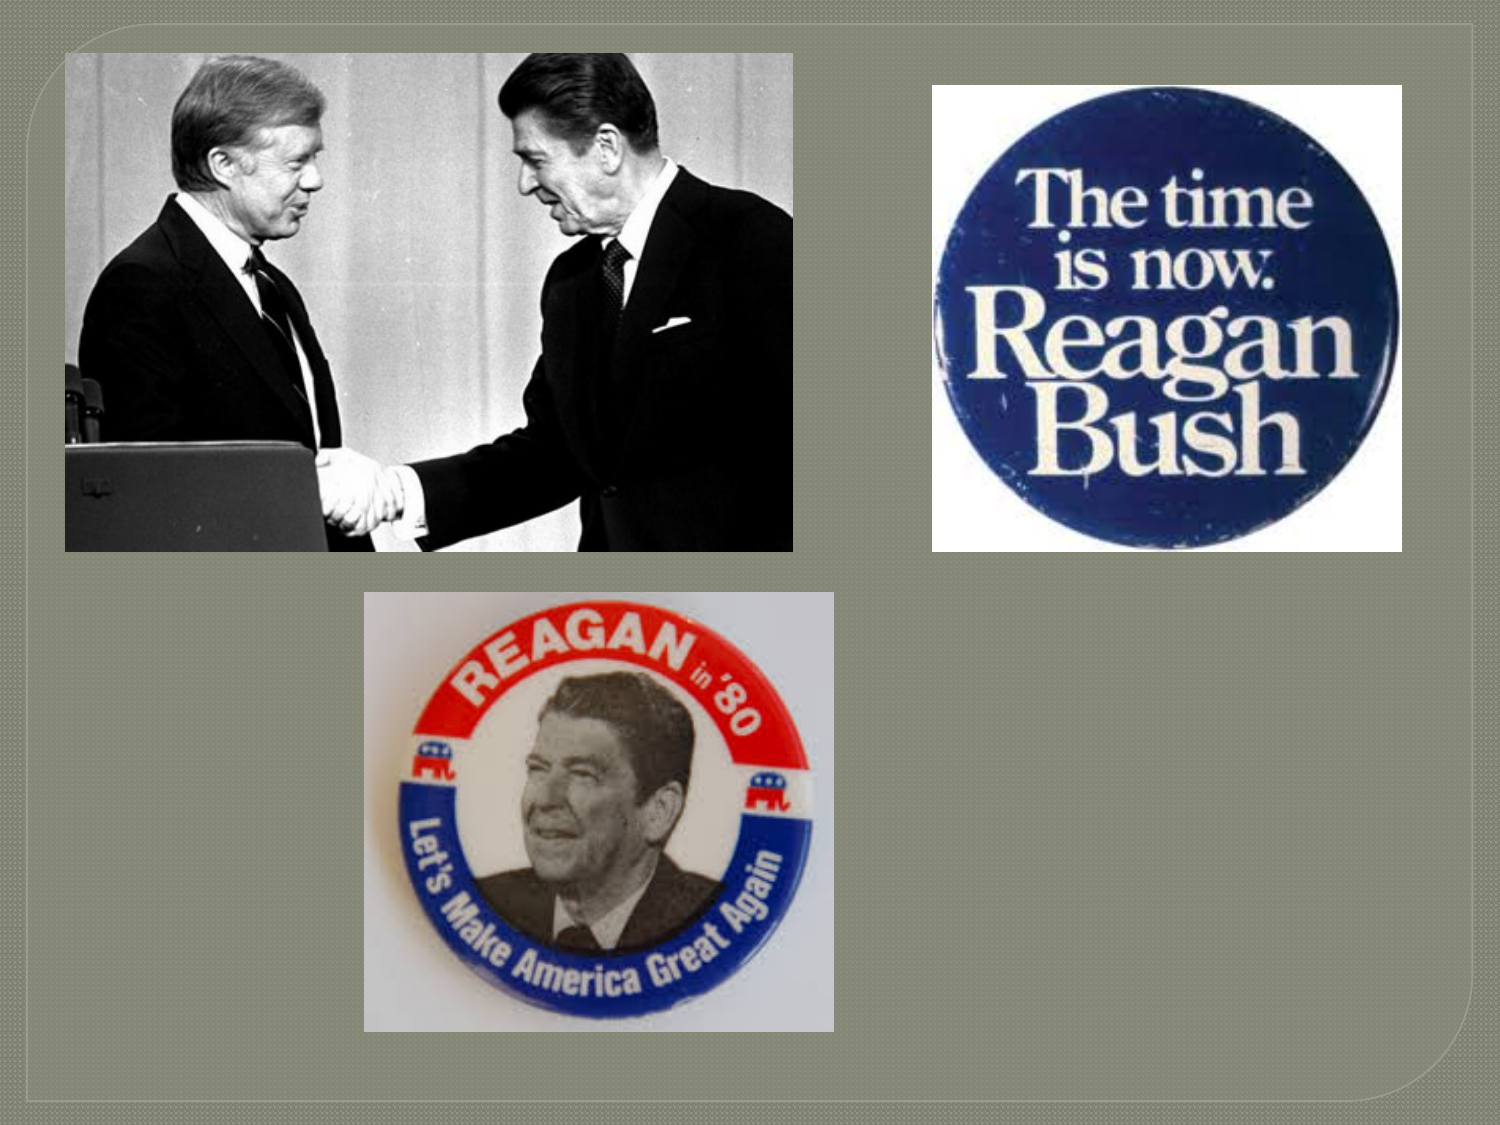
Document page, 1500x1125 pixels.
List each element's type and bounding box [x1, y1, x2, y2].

picture [364, 592, 834, 1032]
picture [65, 52, 793, 553]
picture [931, 85, 1402, 553]
